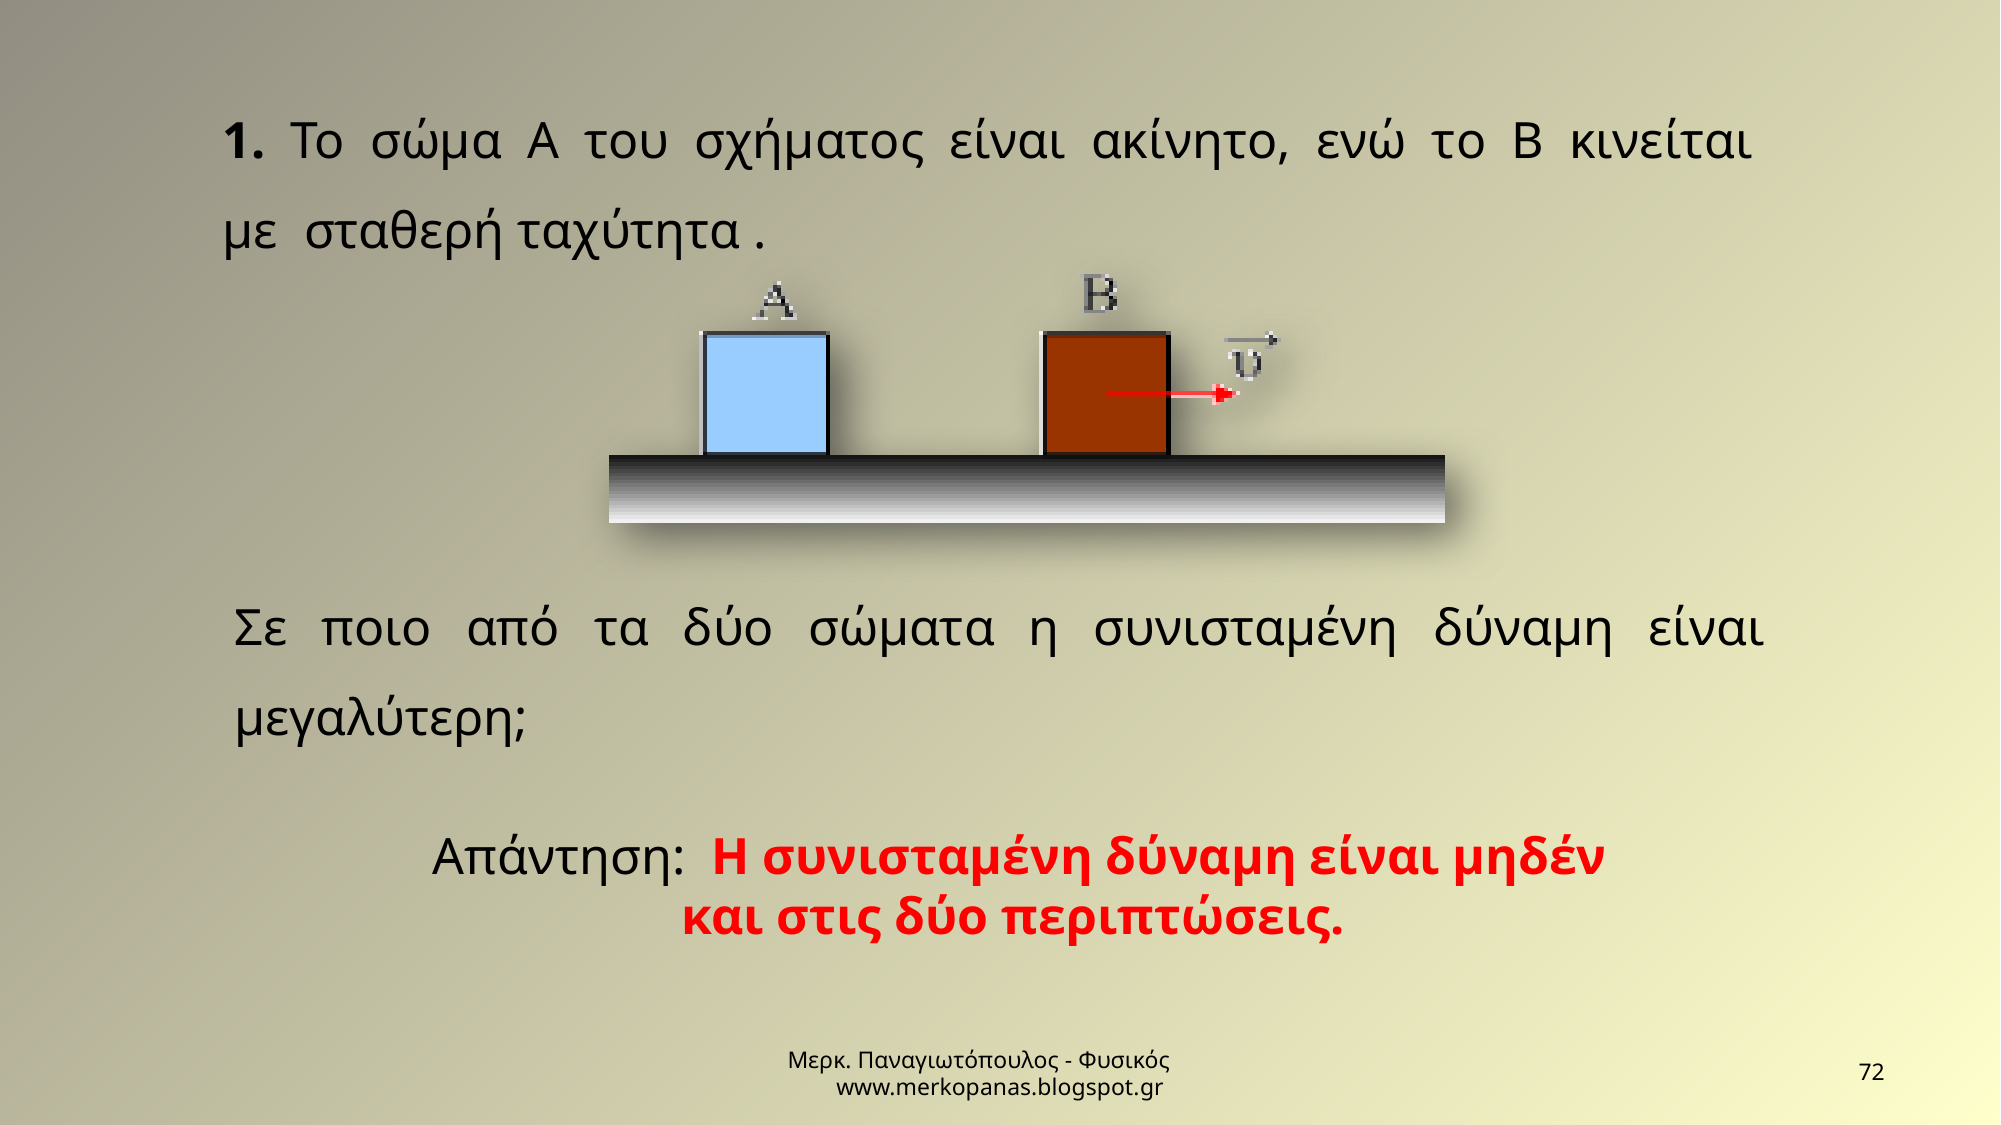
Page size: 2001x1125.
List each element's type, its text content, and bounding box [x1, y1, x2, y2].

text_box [207, 70, 1781, 749]
text_box Απάντηση: Η συνισταμένη δύναμη είναι μηδέν και στις δύο περιπτώσεις. [413, 817, 1627, 952]
footer Μερκ. Παναγιωτόπουλος - Φυσικός www.merkopanas.blogspot.gr [683, 1042, 1317, 1103]
slide_number 72 [1433, 1042, 1900, 1103]
